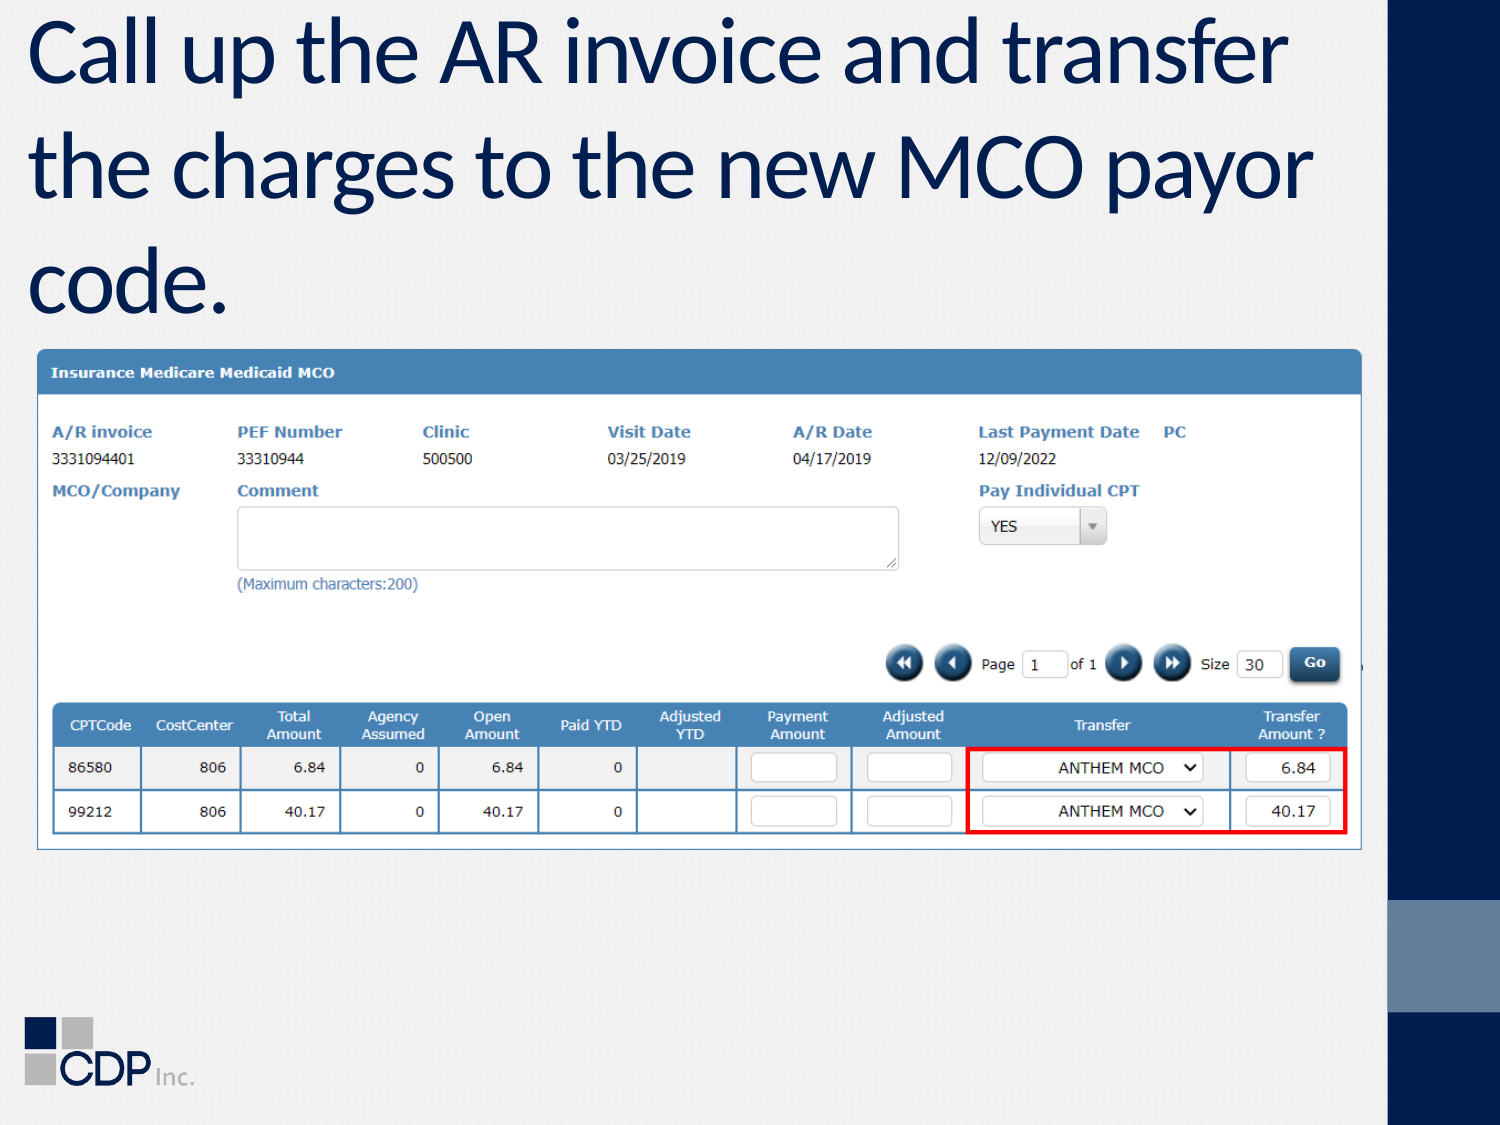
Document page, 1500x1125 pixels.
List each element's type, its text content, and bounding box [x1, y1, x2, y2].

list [36, 349, 1364, 851]
title Call up the AR invoice and transfer the charges to the new MCO payor code. [12, 45, 1375, 275]
picture [1, 999, 225, 1125]
